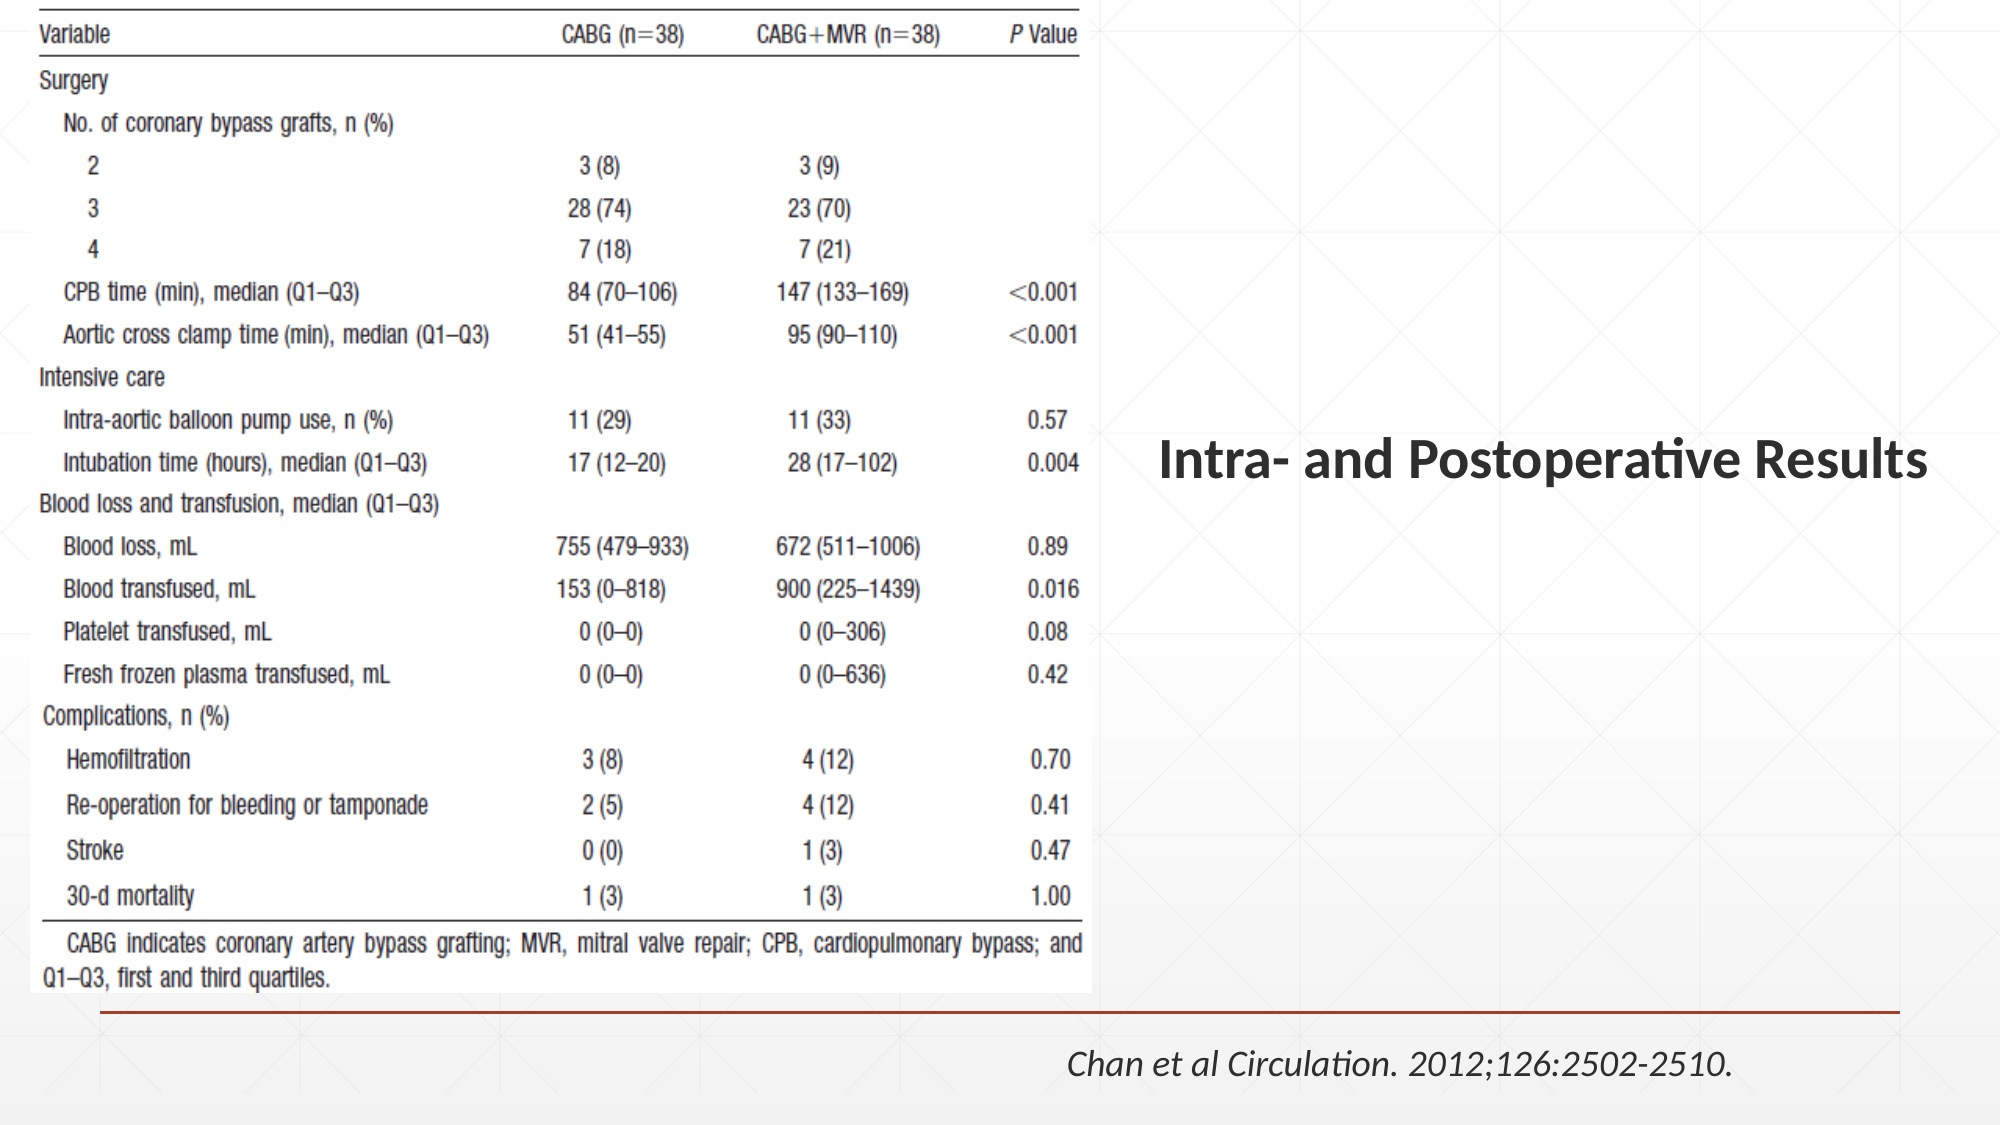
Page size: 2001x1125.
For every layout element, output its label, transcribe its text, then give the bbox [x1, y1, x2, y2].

picture [30, 0, 1092, 993]
text_box Chan et al Circulation. 2012;126:2502-2510. [1052, 1031, 1750, 1091]
text_box Intra- and Postoperative Results [1143, 412, 1944, 498]
